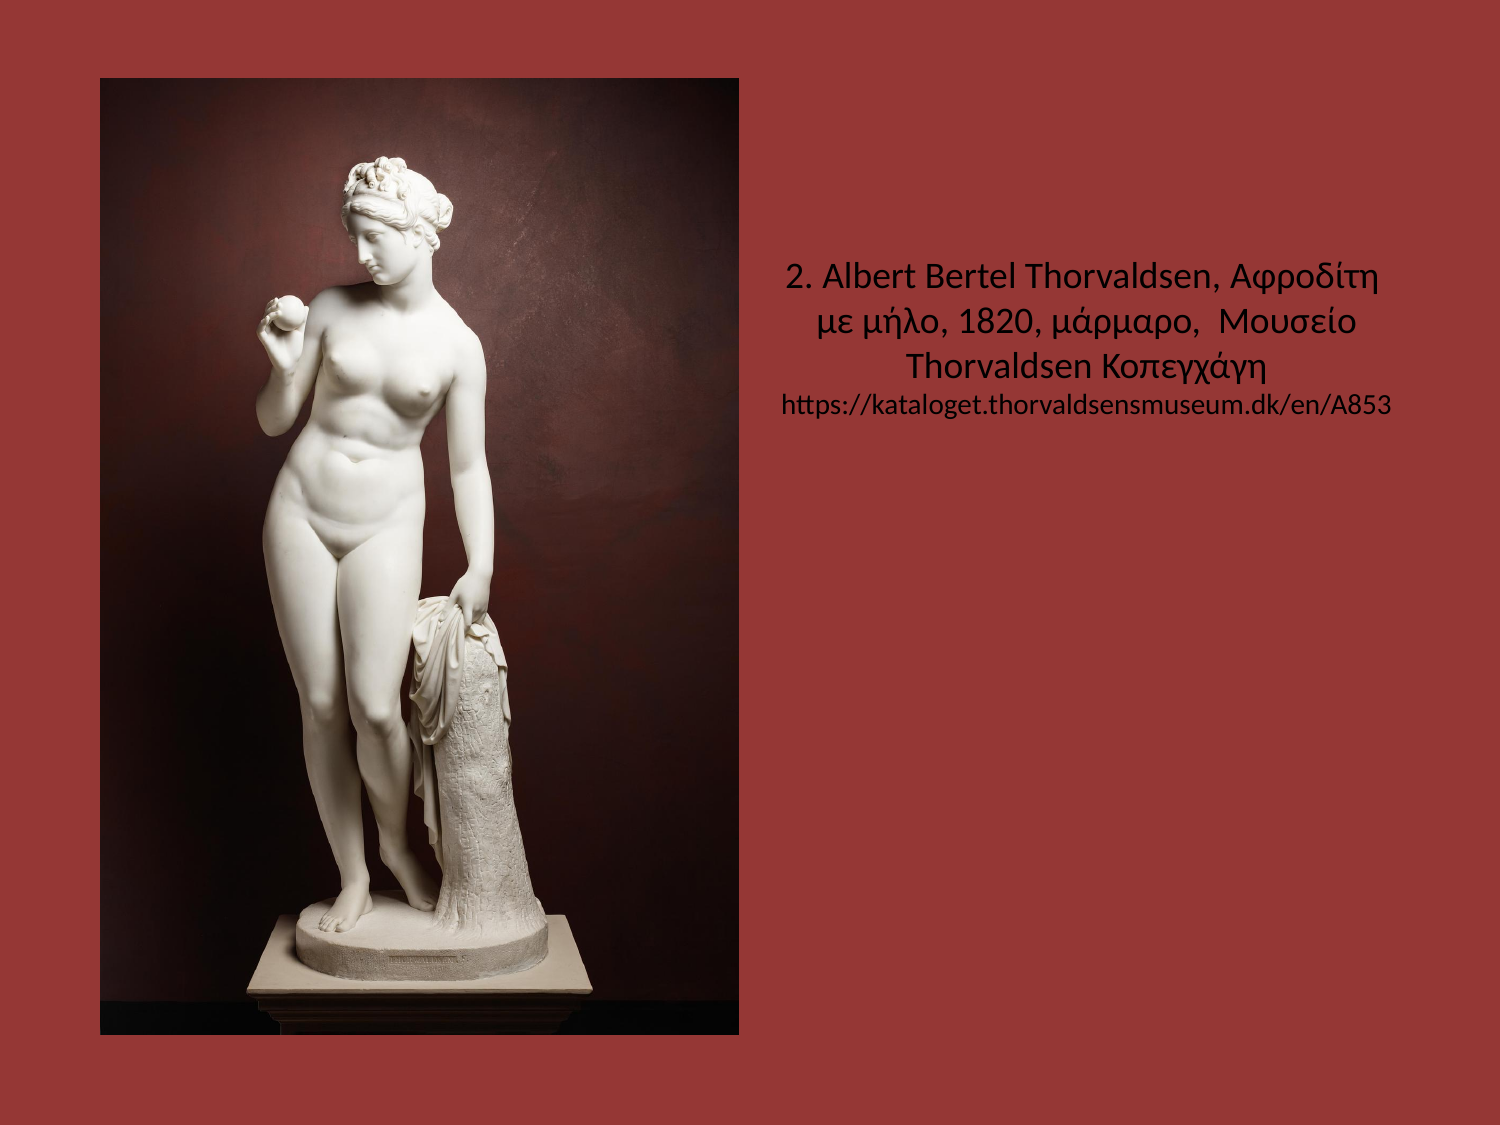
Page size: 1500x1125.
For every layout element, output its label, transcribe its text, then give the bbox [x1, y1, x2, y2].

text_box 2. Albert Bertel Thorvaldsen, Αφροδίτη με μήλο, 1820, μάρμαρο, Μουσείο Thorvaldsen Κοπεγχάγη https://kataloget.thorvaldsensmuseum.dk/en/A853 [750, 243, 1424, 429]
picture [100, 77, 739, 1036]
